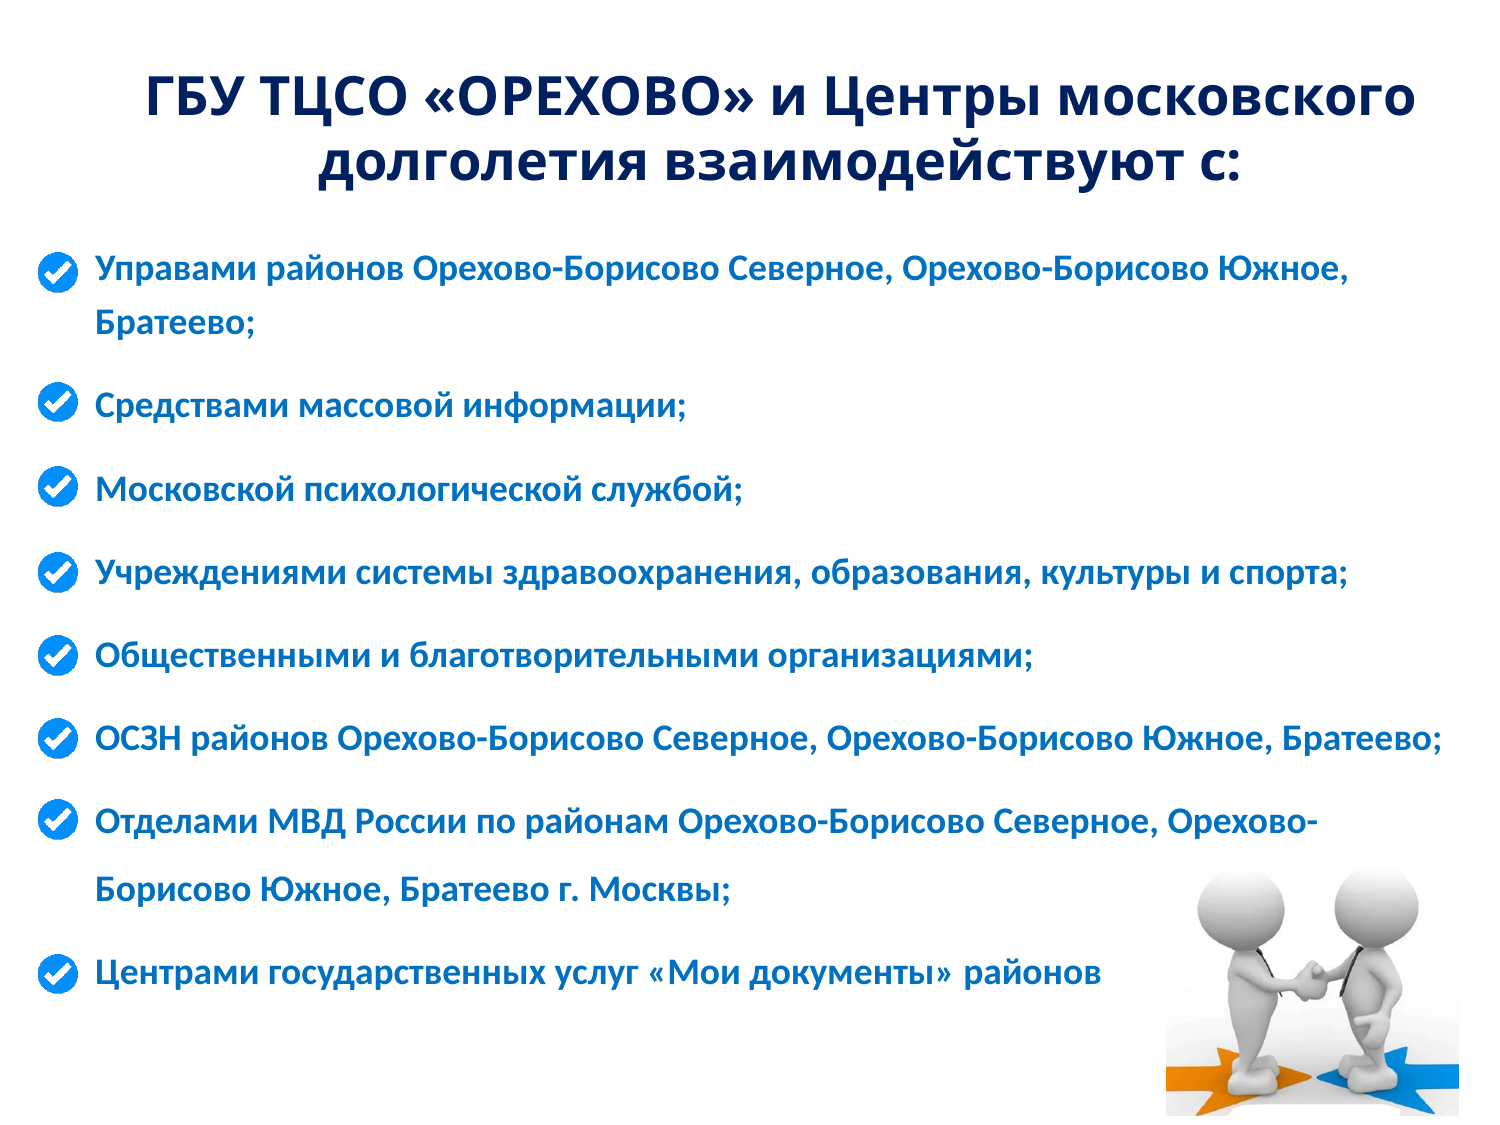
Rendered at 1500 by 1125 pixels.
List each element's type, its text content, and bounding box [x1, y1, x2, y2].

picture [36, 635, 79, 678]
picture [36, 552, 79, 595]
picture [36, 799, 79, 842]
picture [36, 382, 79, 425]
picture [36, 466, 79, 509]
text_box Управами районов Орехово-Борисово Северное, Орехово-Борисово Южное, Братеево; Средствами массовой информации; Московской психологической службой; Учреждениями системы здравоохранения, образования, культуры и спорта; Общественными и благотворительными организациями; ОСЗН районов Орехово-Борисово Северное, Орехово-Борисово Южное, Братеево; Отделами МВД России по районам Орехово-Борисово Северное, Орехово-Борисово Южное, Братеево г. Москвы; Центрами государственных услуг «Мои документы» районов [80, 226, 1461, 1052]
picture [36, 954, 79, 997]
picture [36, 252, 79, 295]
picture [36, 718, 79, 761]
picture [1166, 858, 1459, 1116]
text_box ГБУ ТЦСО «ОРЕХОВО» и Центры московского долголетия взаимодействуют с: [36, 15, 1500, 238]
